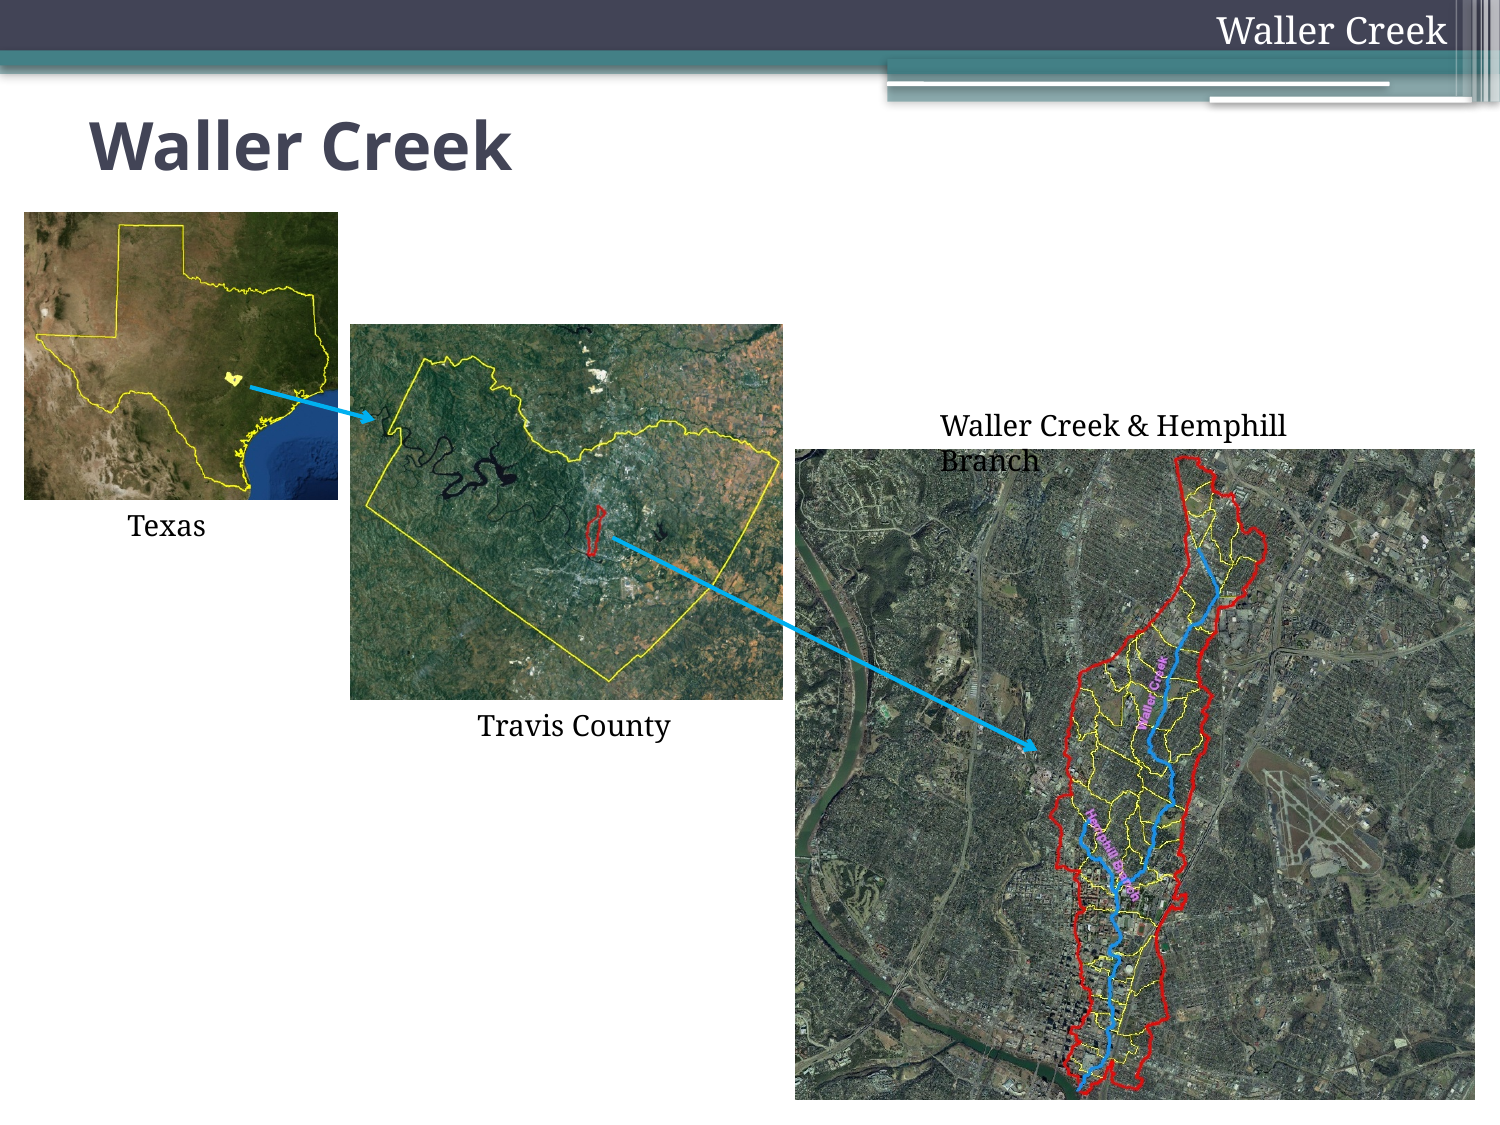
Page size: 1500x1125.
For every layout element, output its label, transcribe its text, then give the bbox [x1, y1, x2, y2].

text_box Travis County [462, 712, 606, 750]
title Waller Creek [75, 75, 1425, 213]
text_box Waller Creek [874, 0, 1463, 60]
picture [795, 449, 1476, 1101]
text_box Texas [112, 512, 238, 550]
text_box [249, 386, 376, 421]
text_box Waller Creek & Hemphill Branch [924, 399, 1400, 447]
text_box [612, 537, 1038, 751]
picture [24, 212, 338, 501]
picture [349, 324, 784, 701]
